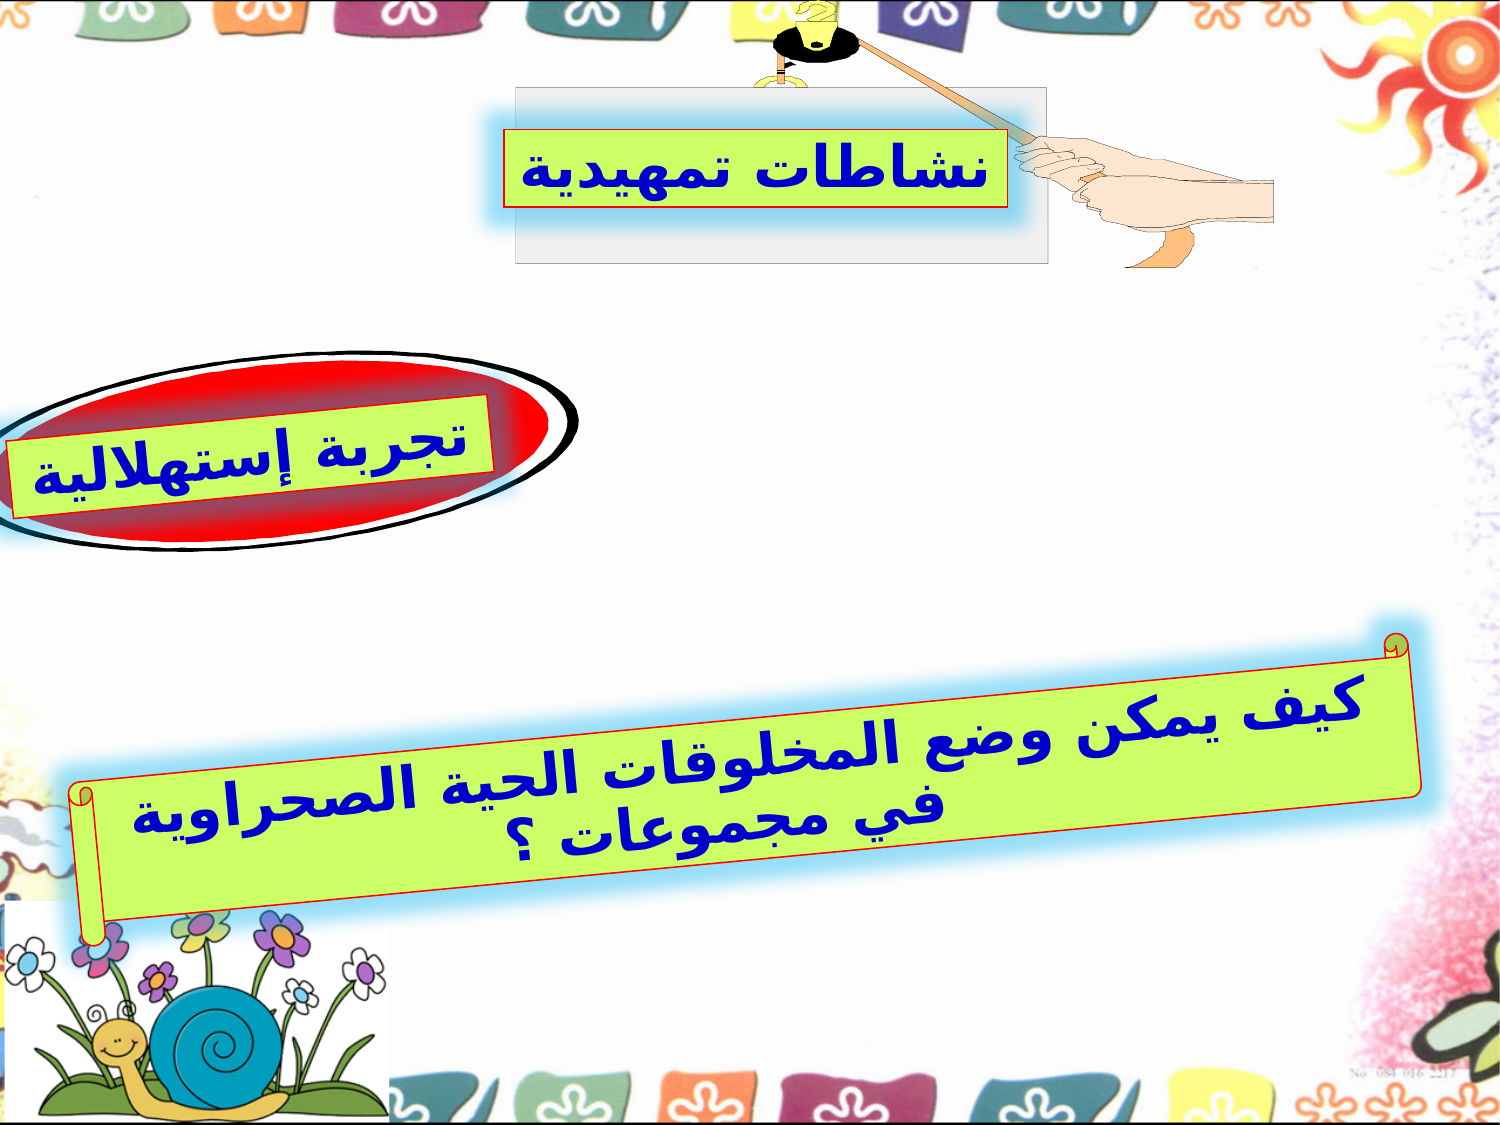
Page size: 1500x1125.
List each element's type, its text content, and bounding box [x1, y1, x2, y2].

text_box كيف يمكن وضع المخلوقات الحية الصحراوية في مجموعات ؟ [68, 633, 1422, 946]
picture [0, 0, 1500, 1125]
text_box نشاطات تمهيدية [503, 129, 510, 208]
